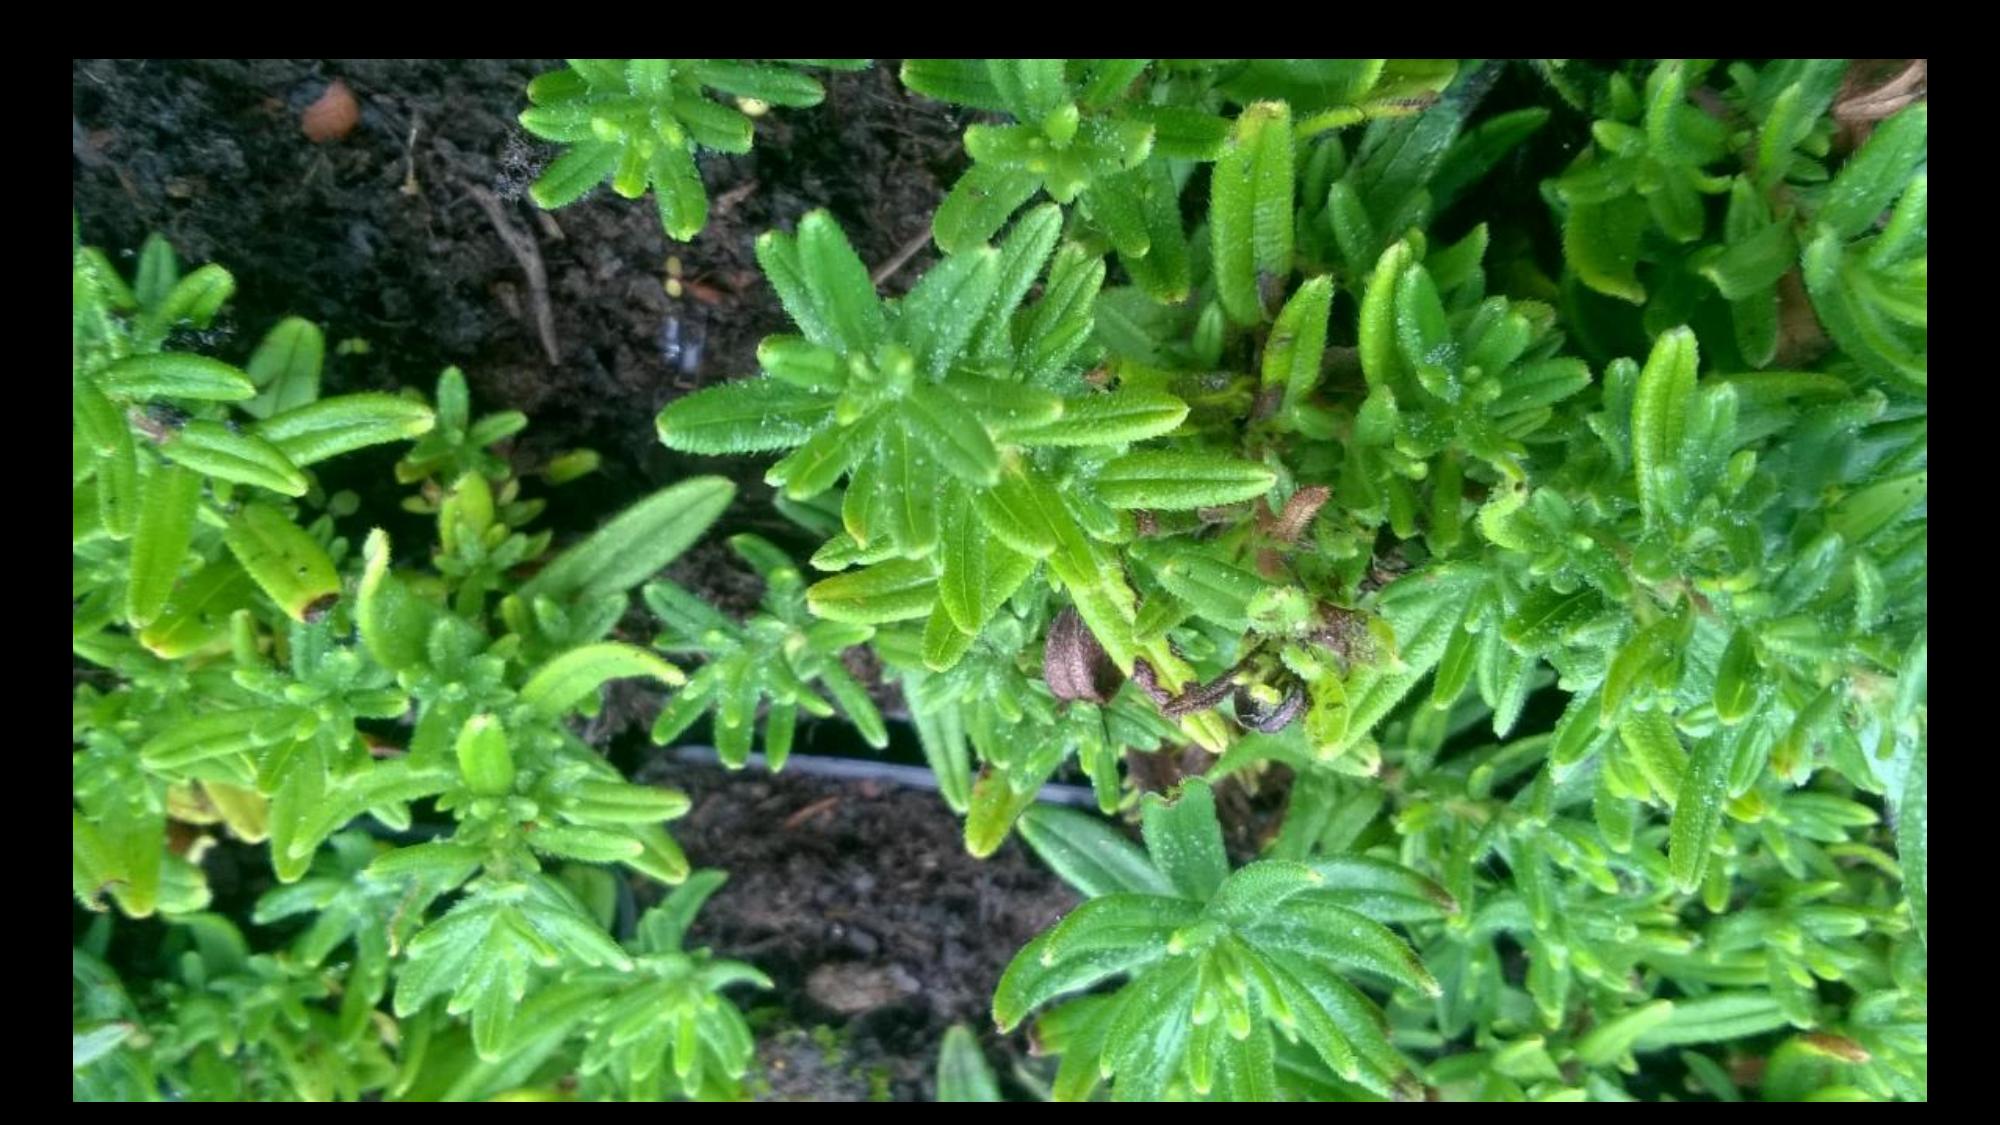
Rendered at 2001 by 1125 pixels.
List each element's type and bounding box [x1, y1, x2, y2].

list [73, 59, 1927, 1102]
